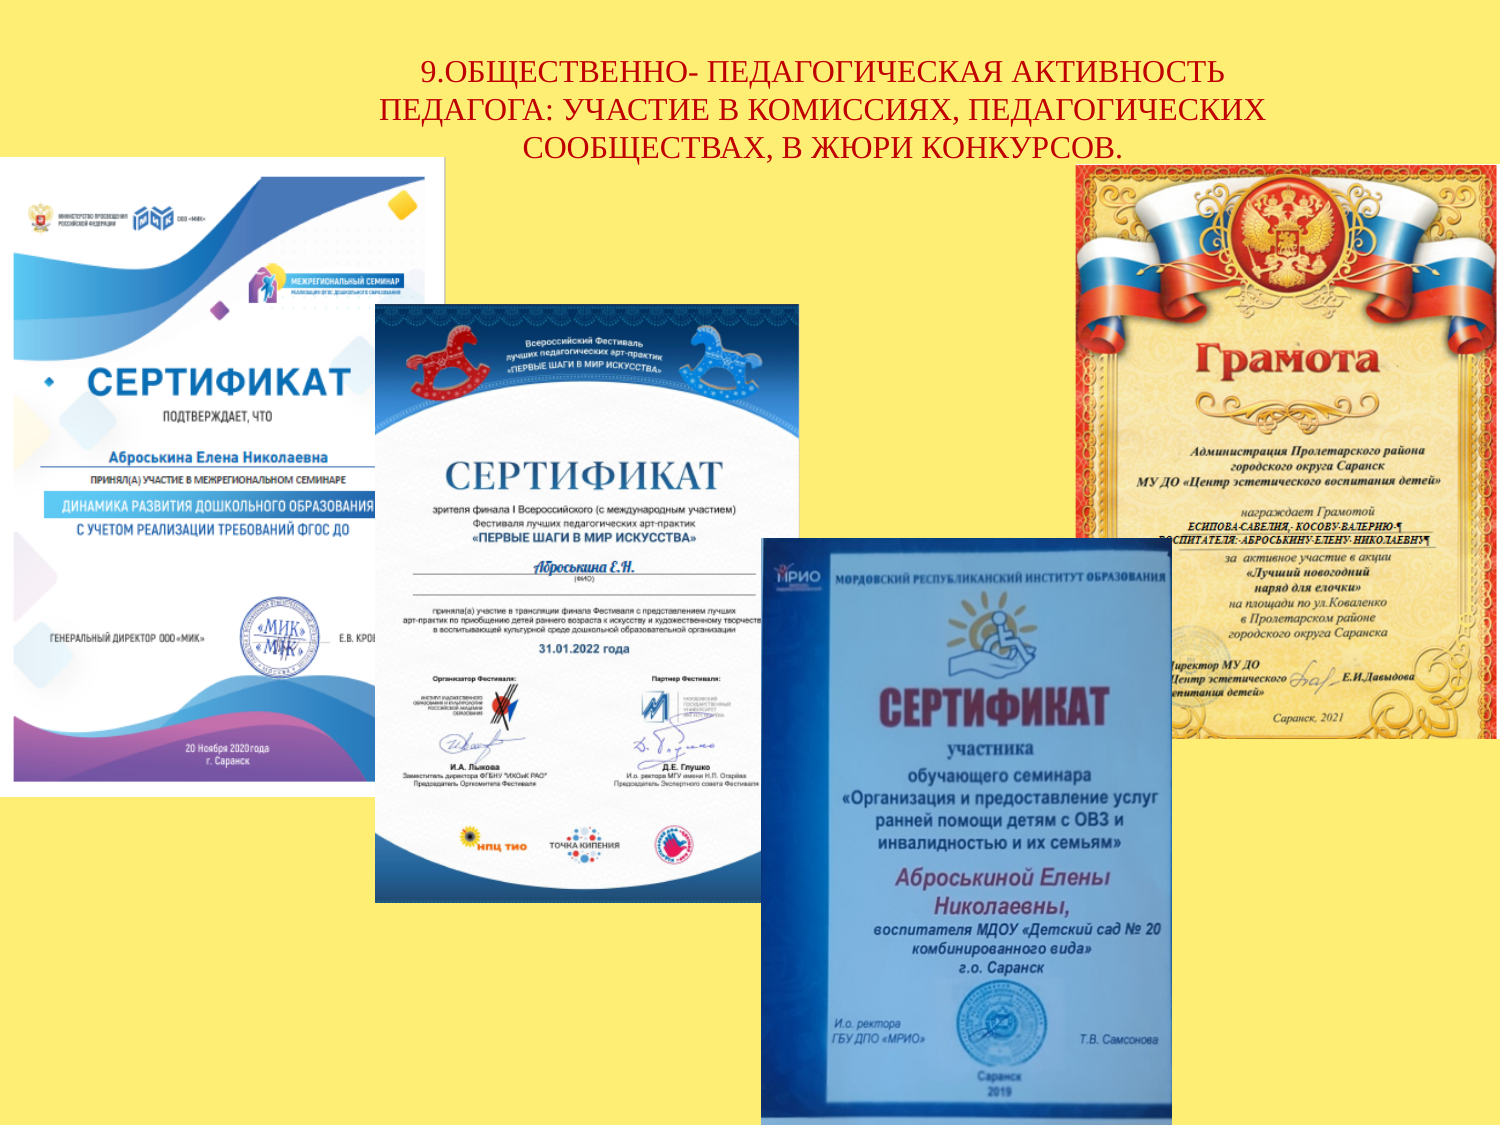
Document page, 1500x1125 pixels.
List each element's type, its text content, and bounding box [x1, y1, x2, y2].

picture [374, 304, 800, 903]
title 9.Общественно- педагогическая активность педагога: участие в комиссиях, педагогических сообществах, в жюри конкурсов. [333, 42, 1313, 173]
picture [761, 538, 1173, 1125]
picture [1075, 163, 1500, 739]
picture [0, 157, 446, 798]
